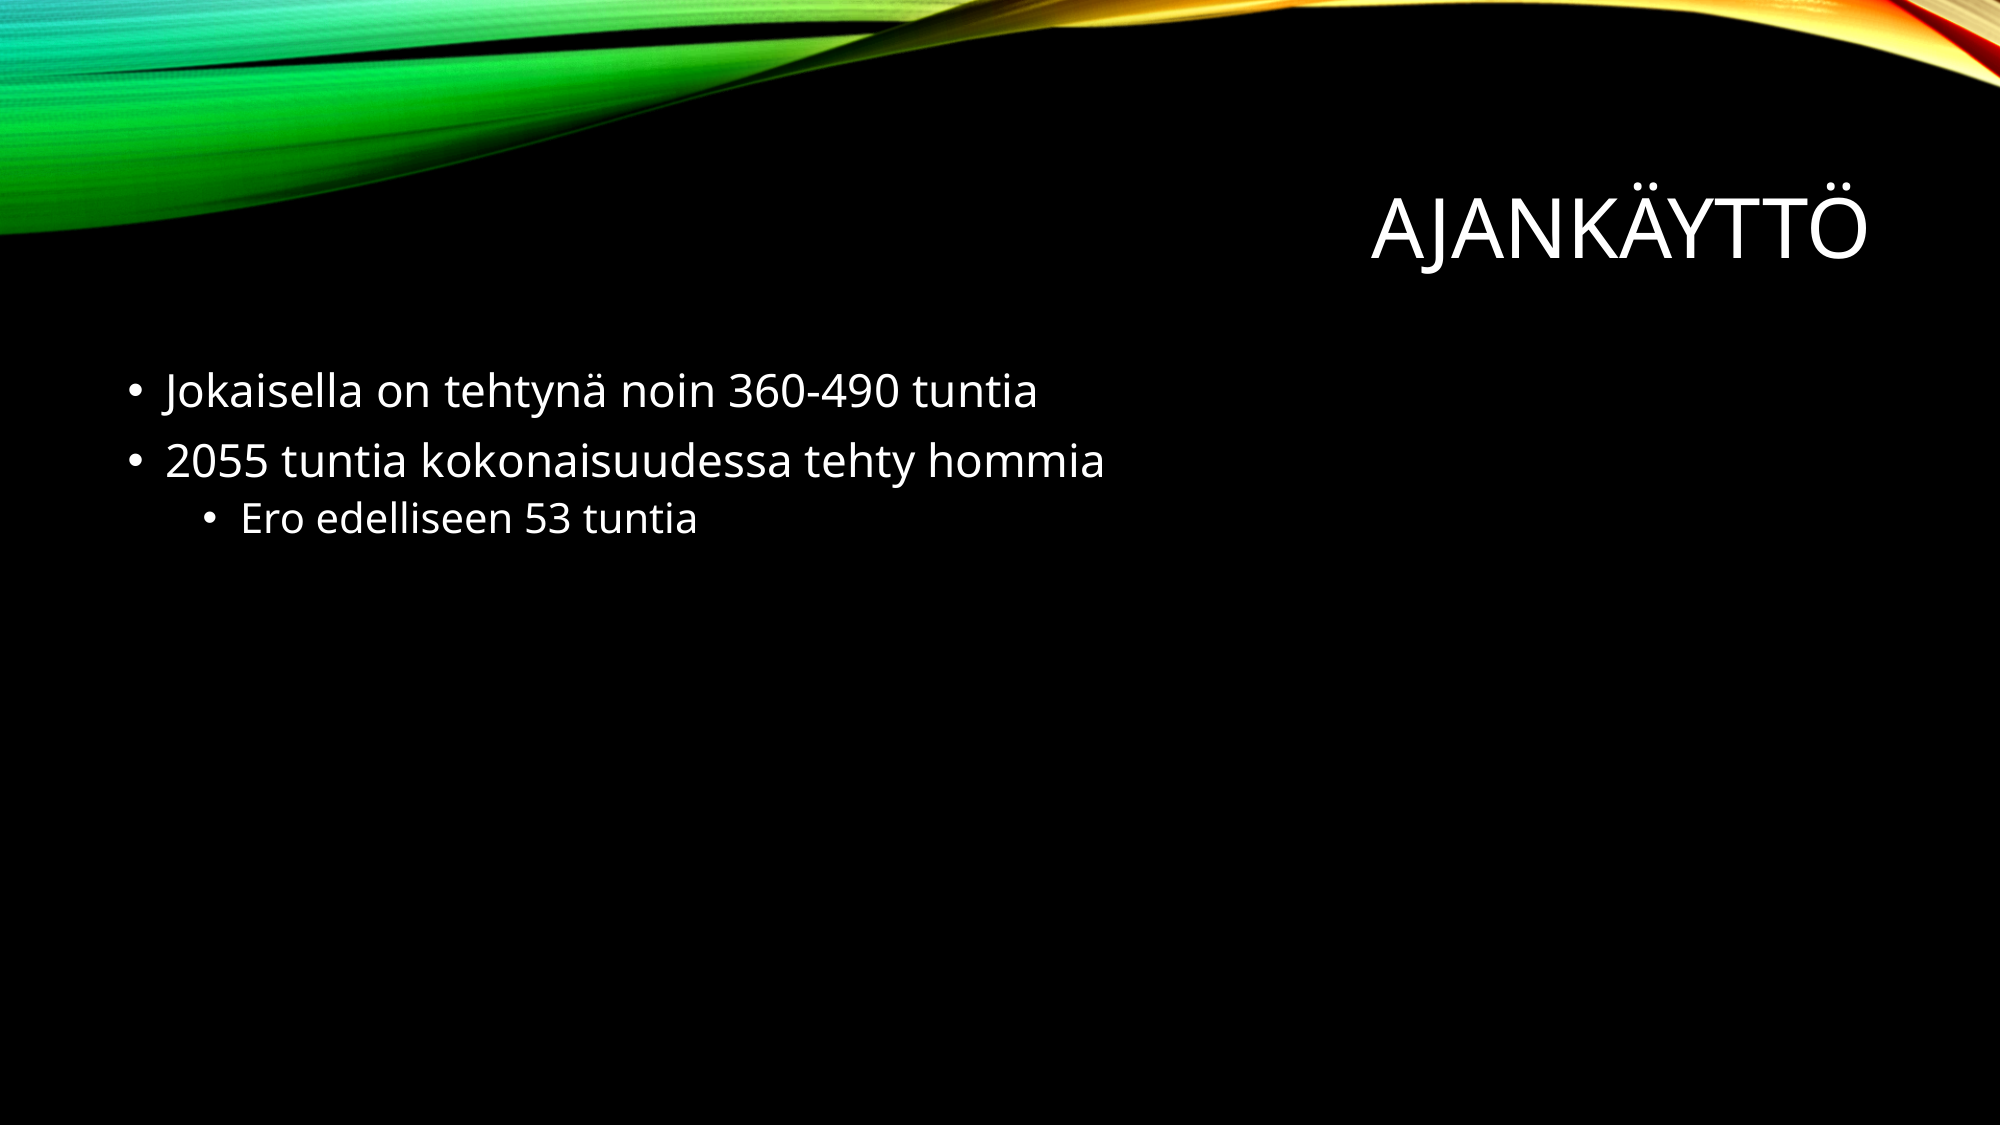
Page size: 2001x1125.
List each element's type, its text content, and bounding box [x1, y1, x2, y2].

picture [0, 0, 2000, 237]
list Jokaisella on tehtynä noin 360-490 tuntia 2055 tuntia kokonaisuudessa tehty hommia Ero edelliseen 53 tuntia [112, 360, 1888, 1021]
title Ajankäyttö [474, 125, 1888, 338]
